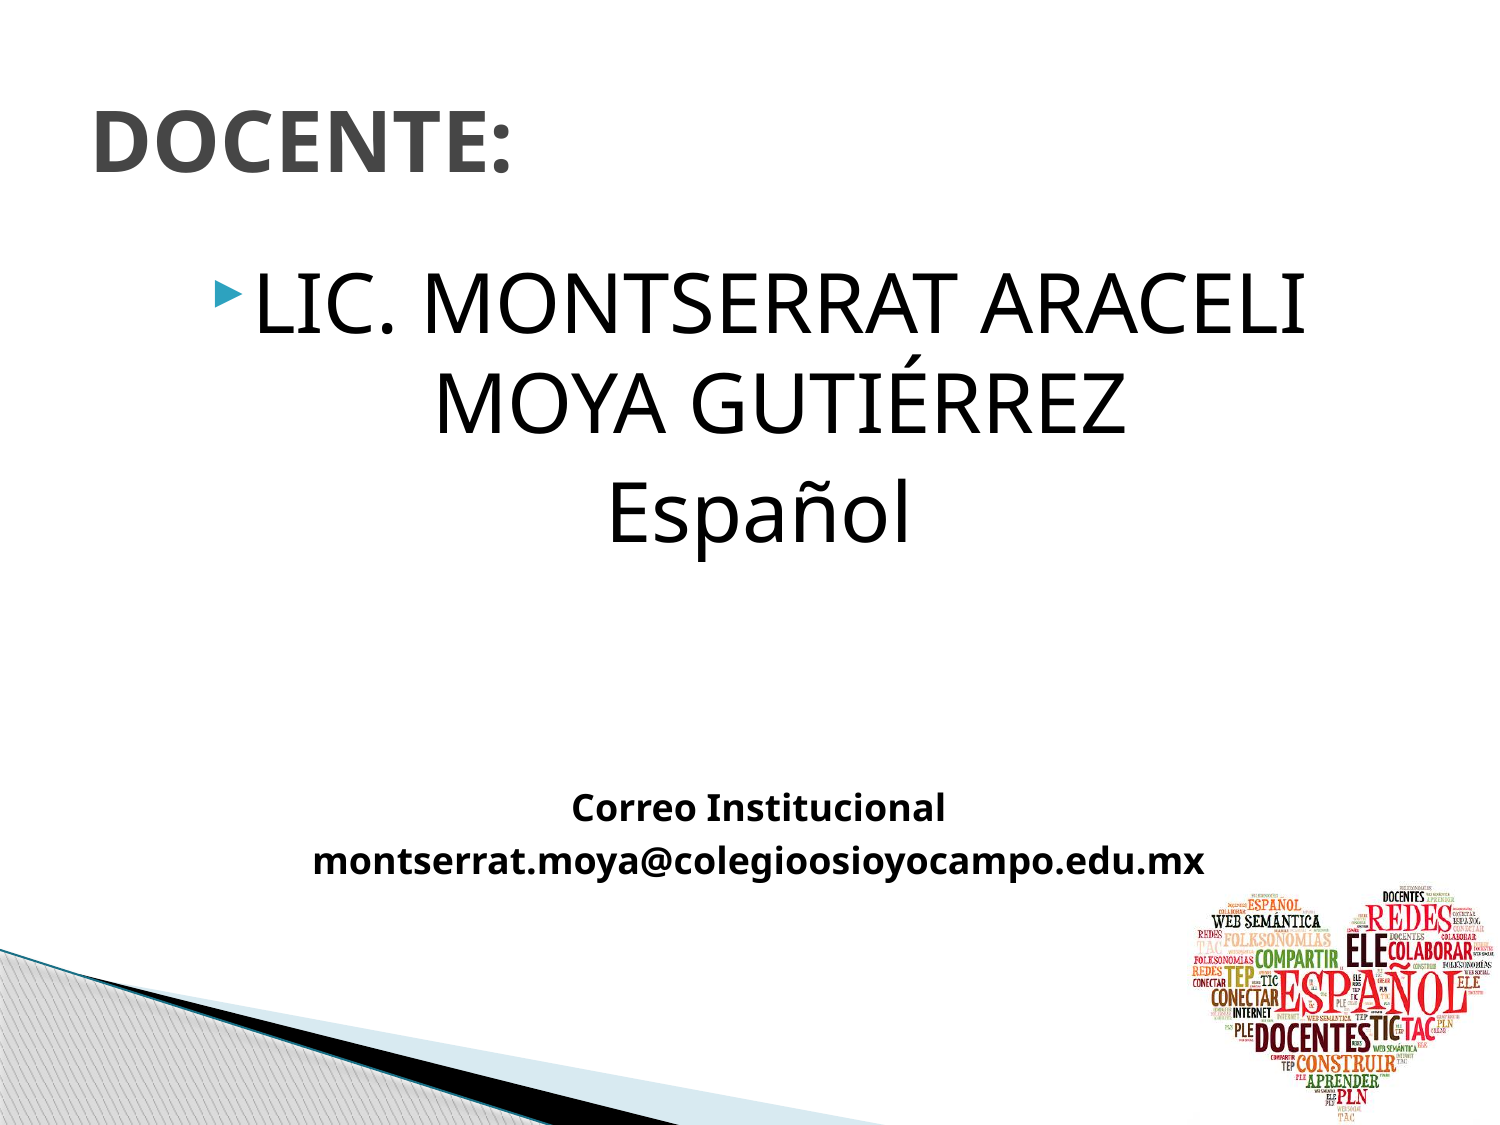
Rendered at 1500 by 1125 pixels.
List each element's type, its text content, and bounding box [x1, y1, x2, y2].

list LIC. MONTSERRAT ARACELI MOYA GUTIÉRREZ Español Correo Institucional montserrat.moya@colegioosioyocampo.edu.mx [75, 243, 1425, 986]
title DOCENTE: [75, 45, 1425, 233]
picture [1186, 881, 1498, 1125]
